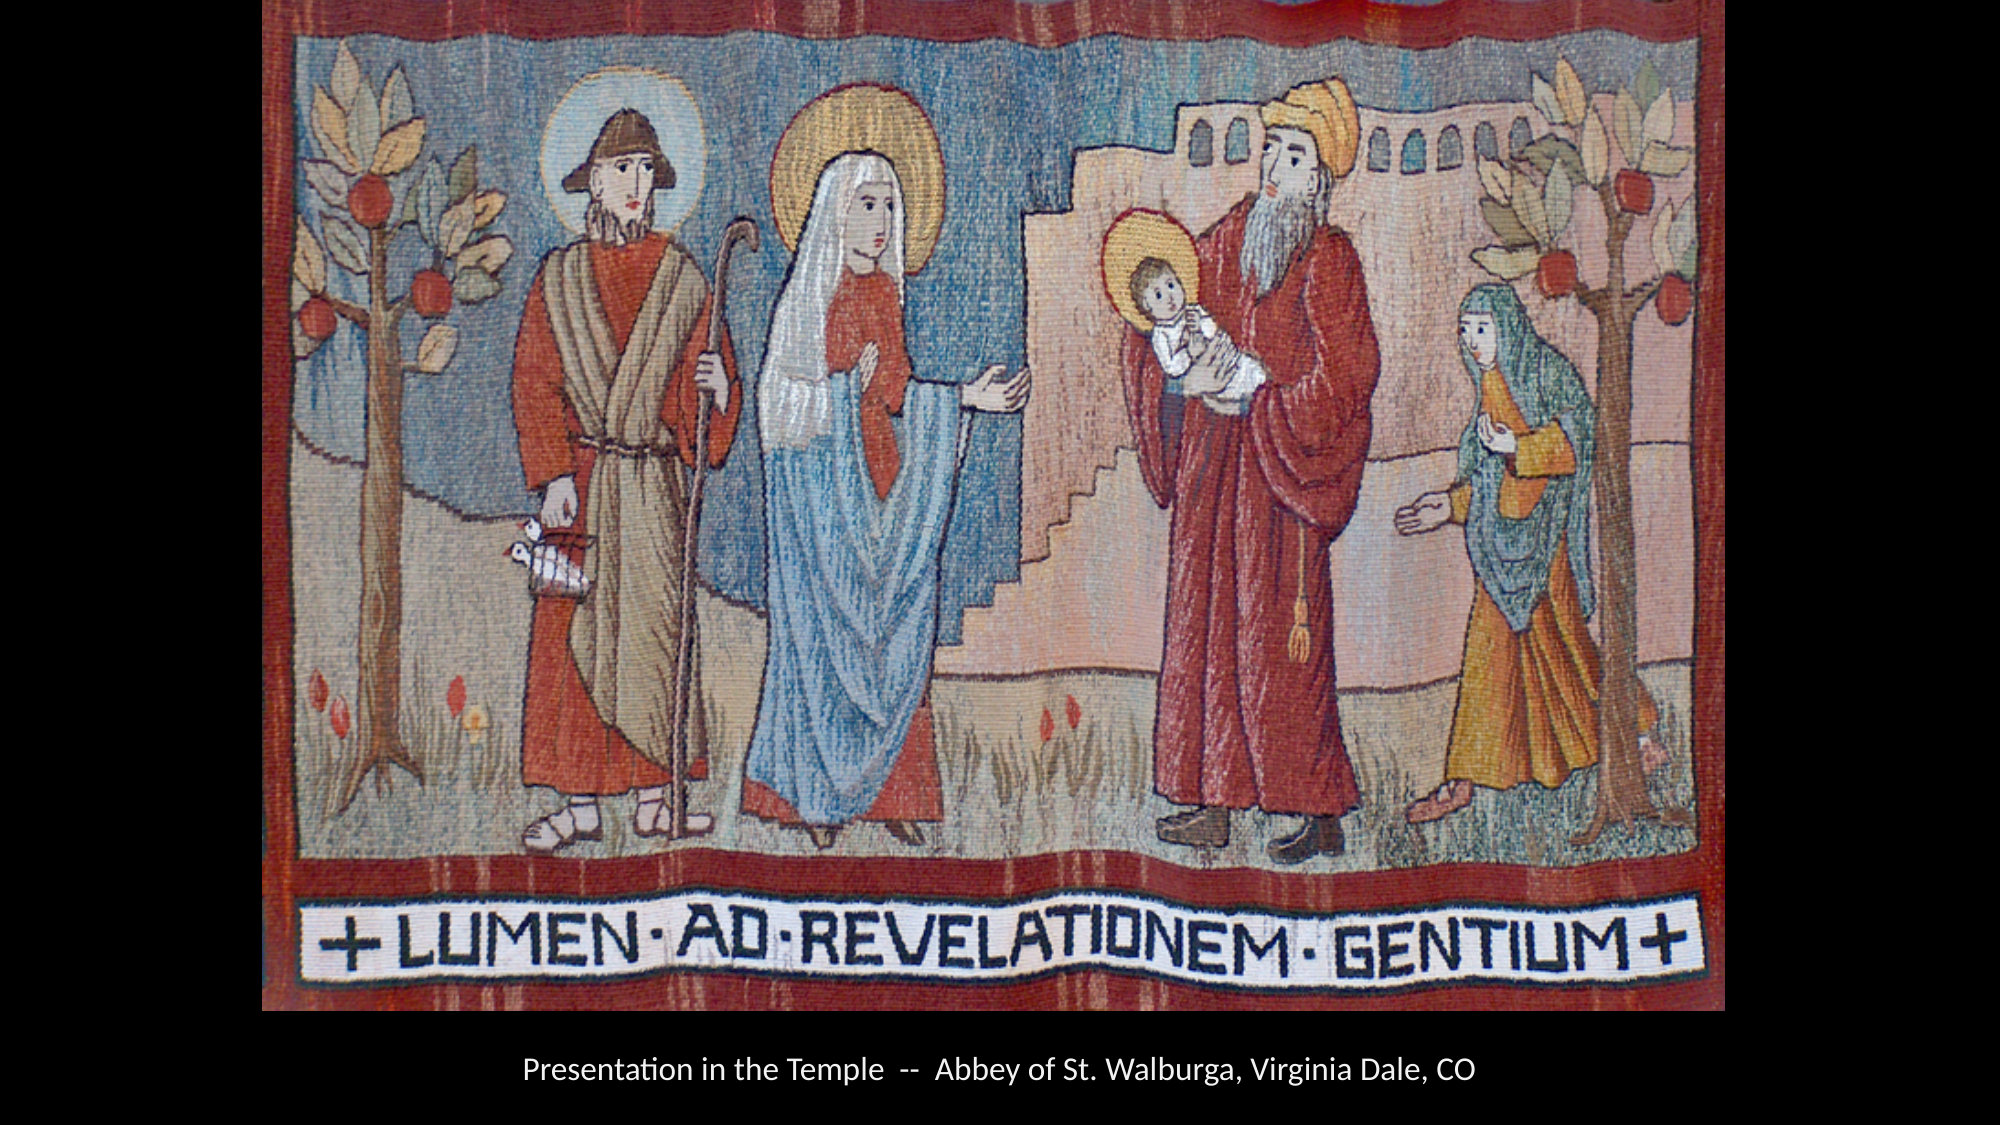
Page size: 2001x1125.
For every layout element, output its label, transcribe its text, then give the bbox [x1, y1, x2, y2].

picture [262, 0, 1726, 1012]
text_box Presentation in the Temple -- Abbey of St. Walburga, Virginia Dale, CO [300, 1039, 1700, 1094]
